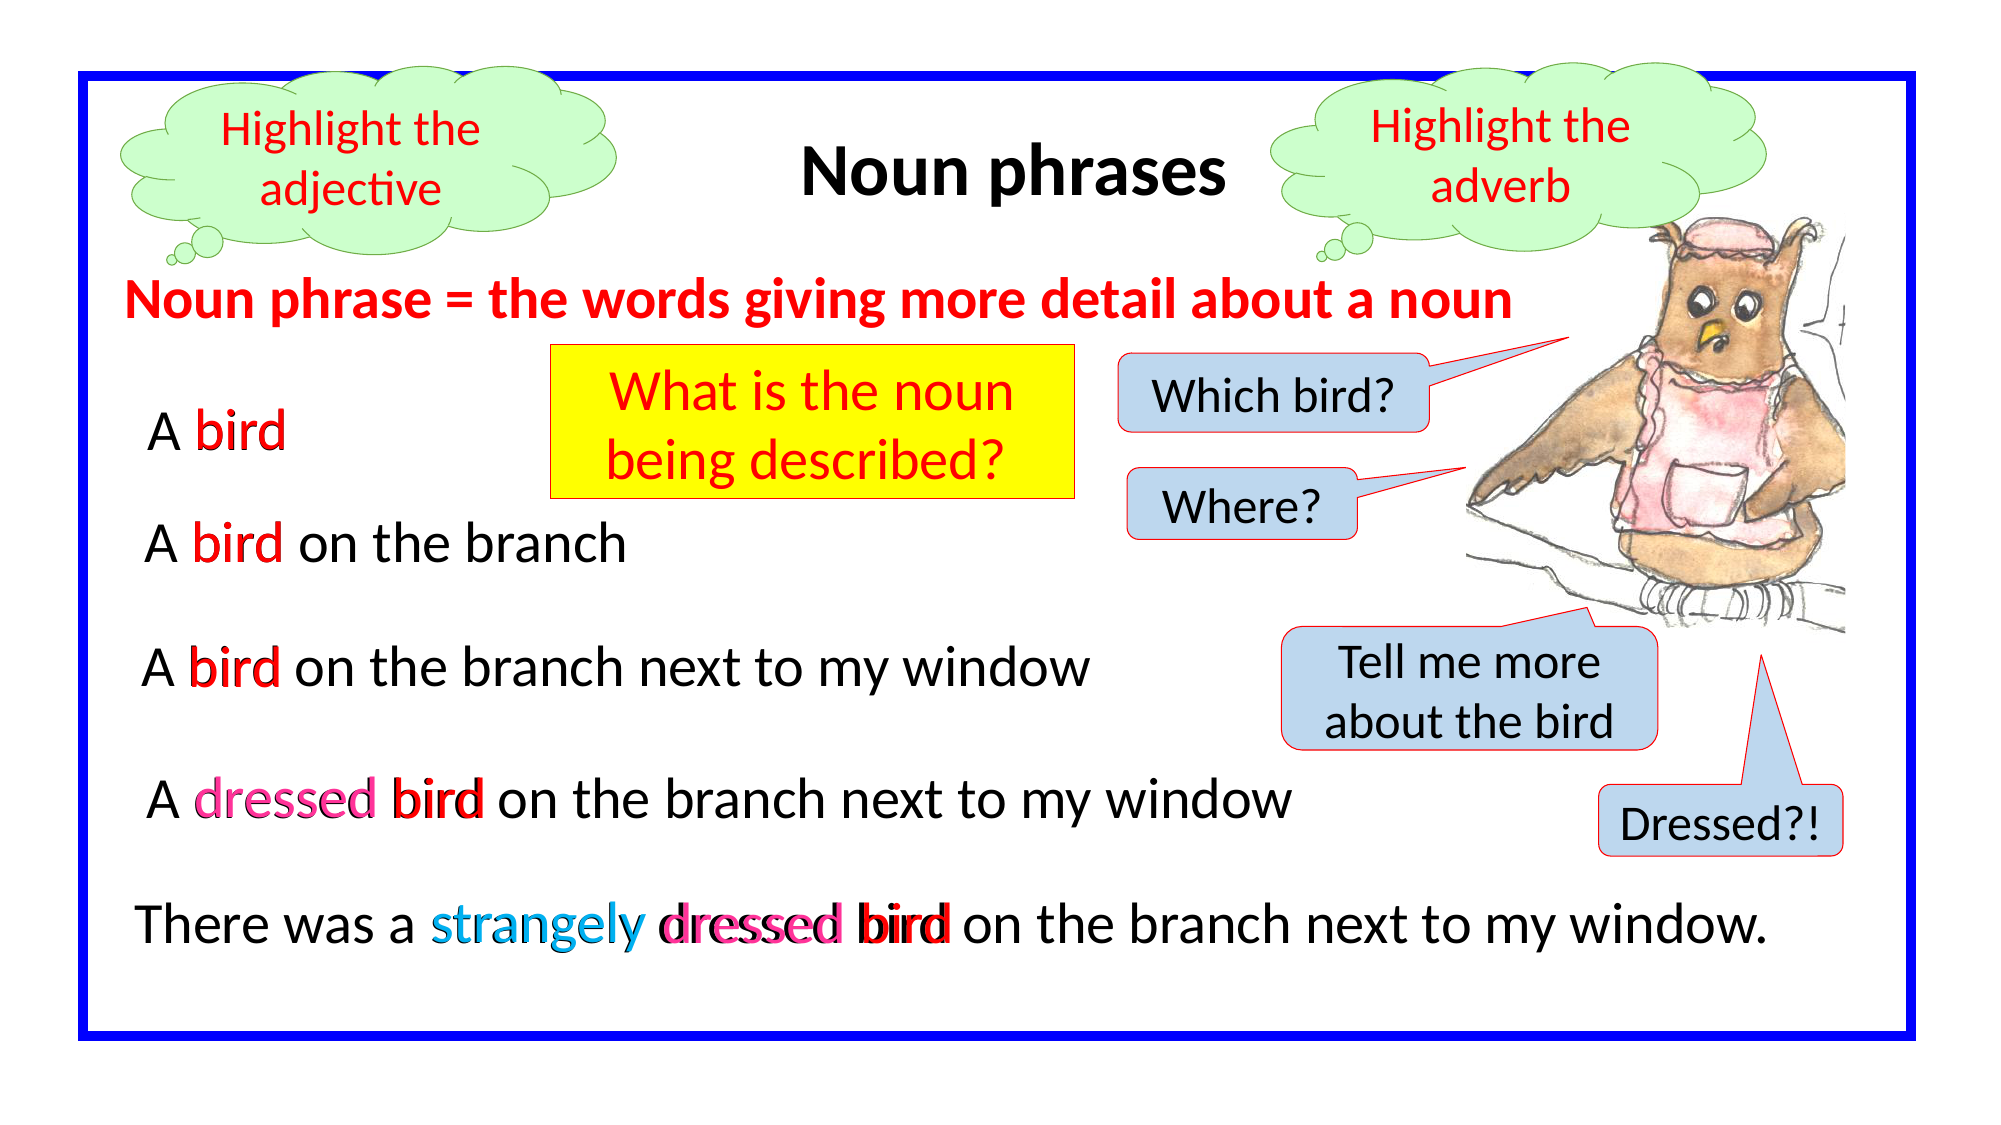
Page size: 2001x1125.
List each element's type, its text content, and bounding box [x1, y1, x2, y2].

text_box Highlight the adverb [1270, 62, 1767, 252]
text_box bird [179, 383, 310, 469]
text_box A bird on the branch [306, 497, 934, 582]
text_box bird [378, 753, 508, 838]
text_box A bird [132, 384, 406, 470]
text_box There was a strangely dressed bird on the branch next to my window. [665, 877, 1862, 963]
text_box Tell me more about the bird [1280, 625, 1659, 751]
text_box A dressed bird on the branch next to my window [397, 752, 1470, 838]
text_box A bird on the branch [129, 497, 176, 582]
text_box Which bird? [1117, 352, 1465, 433]
text_box strangely [416, 877, 665, 962]
text_box [82, 75, 1912, 1037]
text_box Dressed?! [1598, 654, 1844, 857]
text_box dressed [179, 752, 397, 837]
text_box bird [865, 878, 975, 963]
text_box Where? [1126, 466, 1465, 540]
text_box Highlight the adjective [120, 65, 617, 252]
text_box There was a strangely dressed bird on the branch next to my window. [119, 877, 647, 963]
text_box Noun phrase = the words giving more detail about a noun [109, 252, 1465, 338]
picture [1465, 195, 1846, 650]
text_box A bird on the branch next to my window [126, 620, 1224, 706]
text_box bird [176, 496, 306, 582]
text_box A dressed bird on the branch next to my window [131, 752, 378, 838]
text_box dressed [647, 878, 865, 963]
text_box bird [174, 621, 304, 707]
text_box What is the noun being described? [550, 344, 1075, 499]
